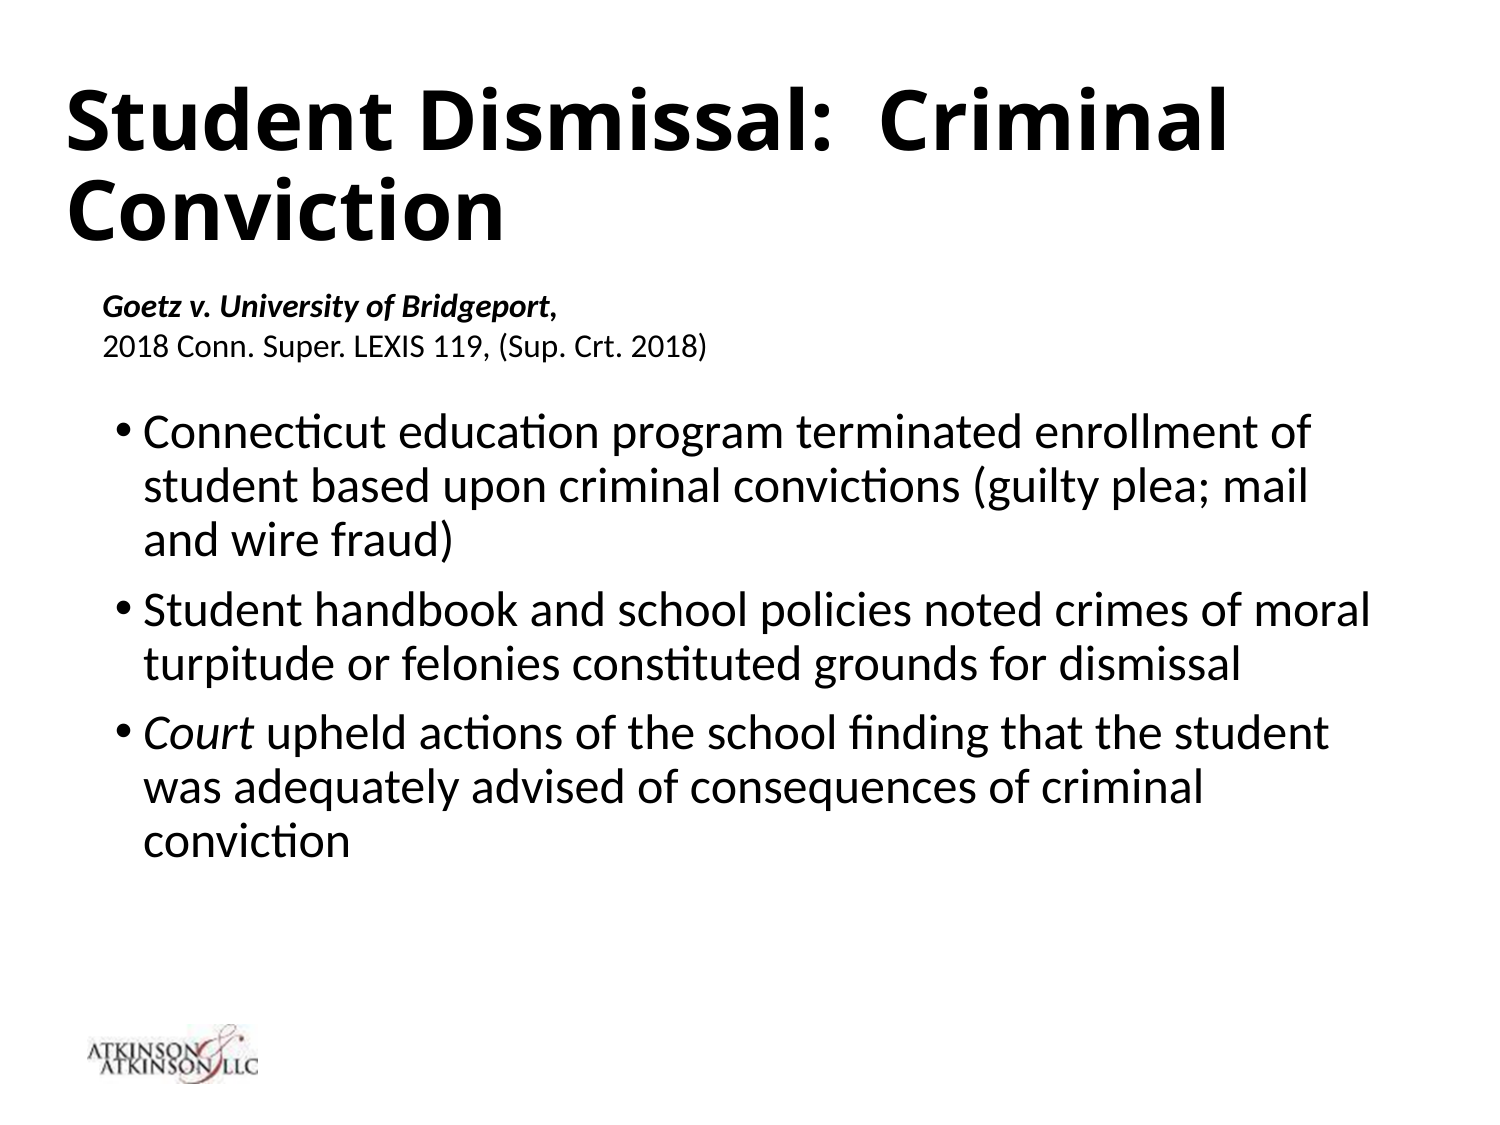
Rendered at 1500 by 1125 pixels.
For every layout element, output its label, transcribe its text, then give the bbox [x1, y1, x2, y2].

list Connecticut education program terminated enrollment of student based upon criminal convictions (guilty plea; mail and wire fraud) Student handbook and school policies noted crimes of moral turpitude or felonies constituted grounds for dismissal Court upheld actions of the school finding that the student was adequately advised of consequences of criminal conviction [99, 397, 1394, 1112]
picture [87, 1024, 99, 1084]
title Student Dismissal: Criminal Conviction [50, 59, 1397, 278]
text_box Goetz v. University of Bridgeport, 2018 Conn. Super. LEXIS 119, (Sup. Crt. 2018) [87, 277, 1050, 372]
